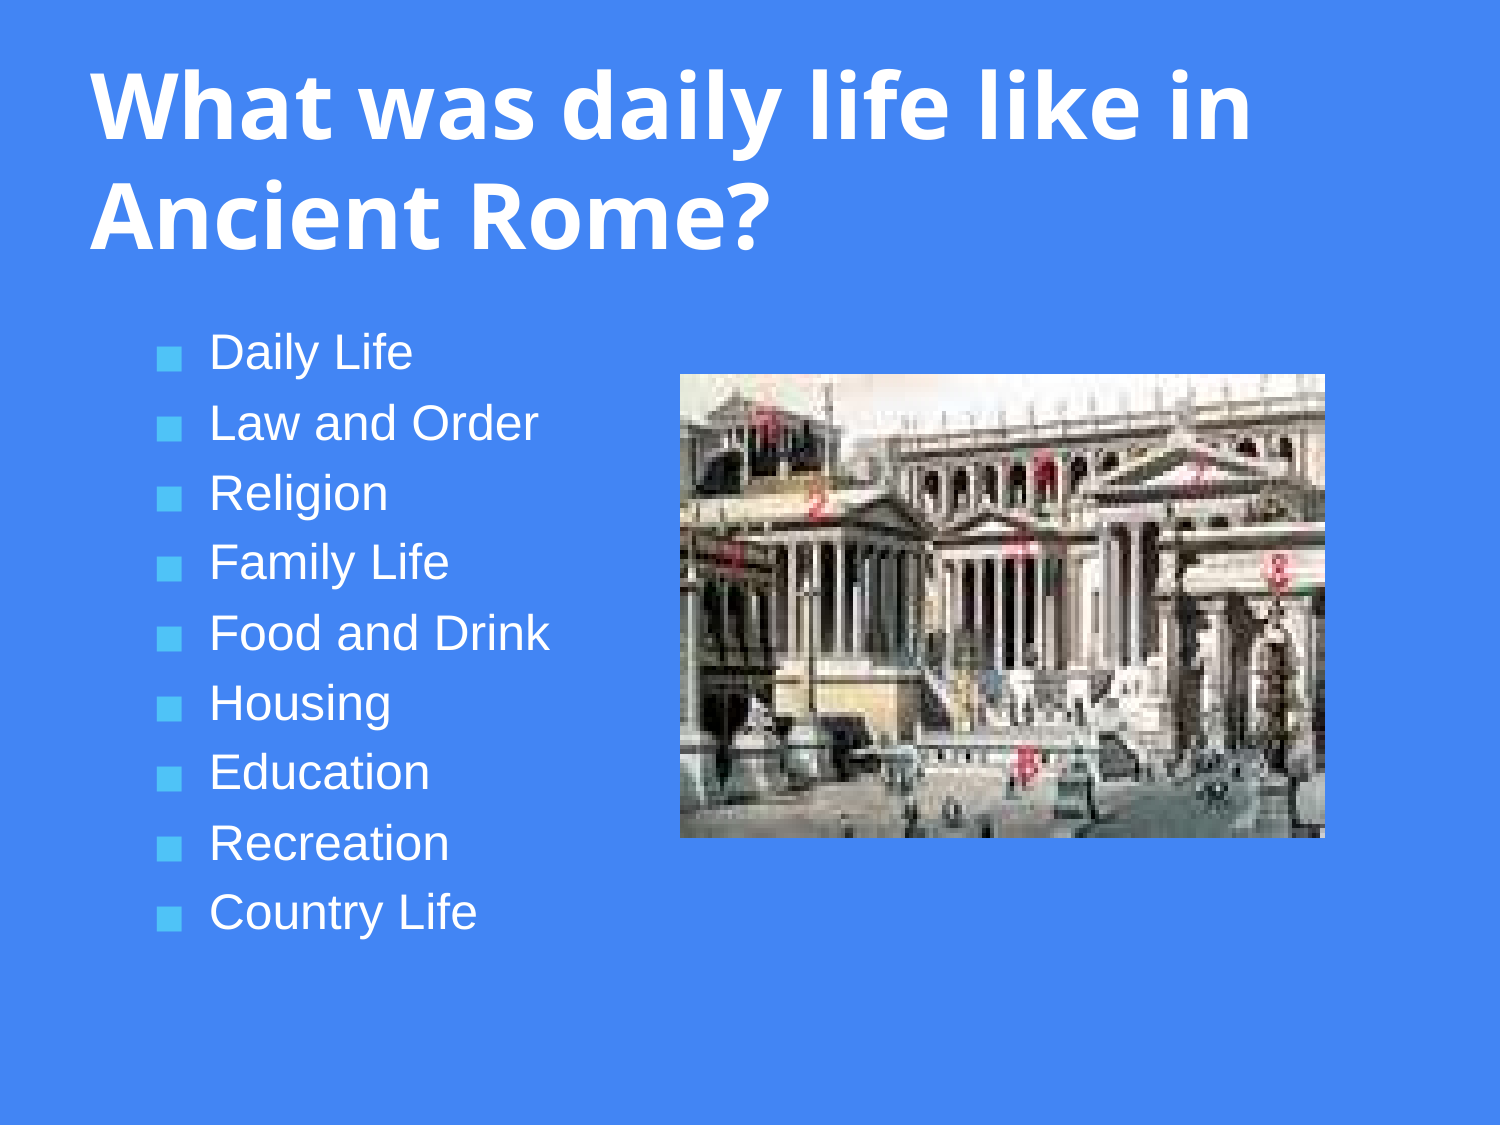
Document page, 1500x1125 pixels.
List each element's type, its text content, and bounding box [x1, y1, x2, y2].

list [680, 374, 1326, 839]
title What was daily life like in Ancient Rome? [75, 40, 1451, 275]
list Daily Life Law and Order Religion Family Life Food and Drink Housing Education Recreation Country Life [137, 312, 782, 1000]
